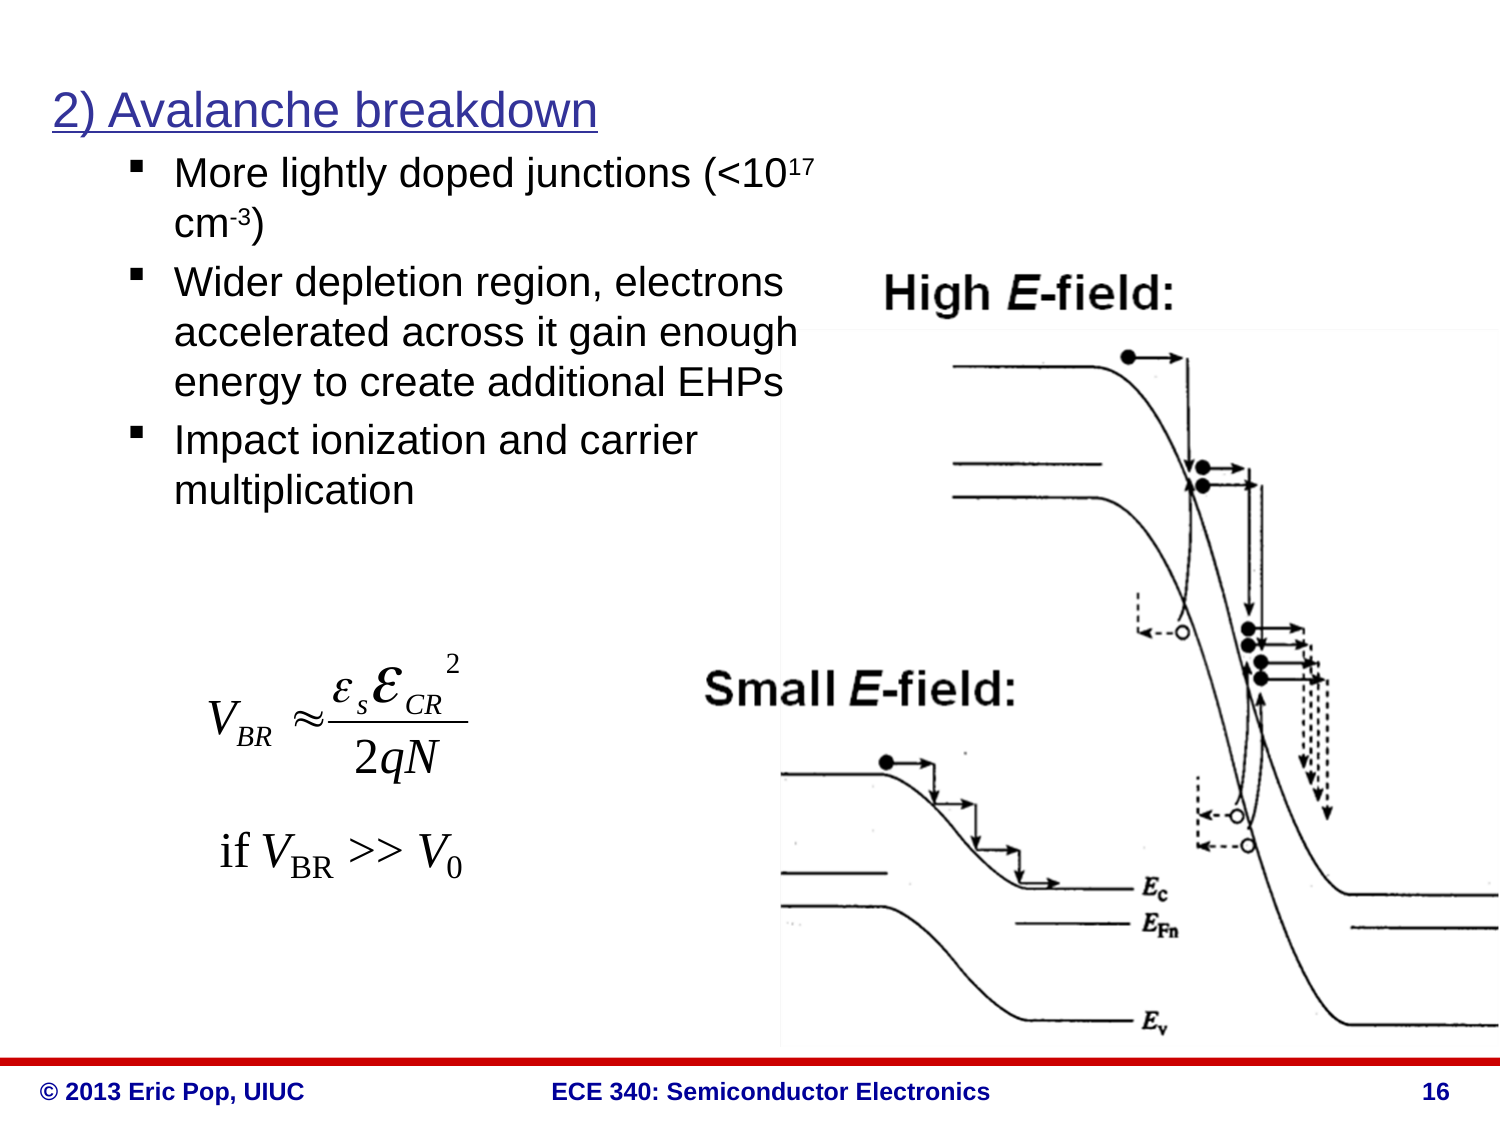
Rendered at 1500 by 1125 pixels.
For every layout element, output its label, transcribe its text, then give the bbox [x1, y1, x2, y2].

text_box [202, 641, 477, 794]
picture [674, 248, 1500, 1049]
picture [183, 803, 499, 888]
list 2) Avalanche breakdown More lightly doped junctions (<1017 cm-3) Wider depletion region, electrons accelerated across it gain enough energy to create additional EHPs Impact ionization and carrier multiplication [36, 70, 867, 1006]
slide_number 16 [1362, 1075, 1451, 1106]
